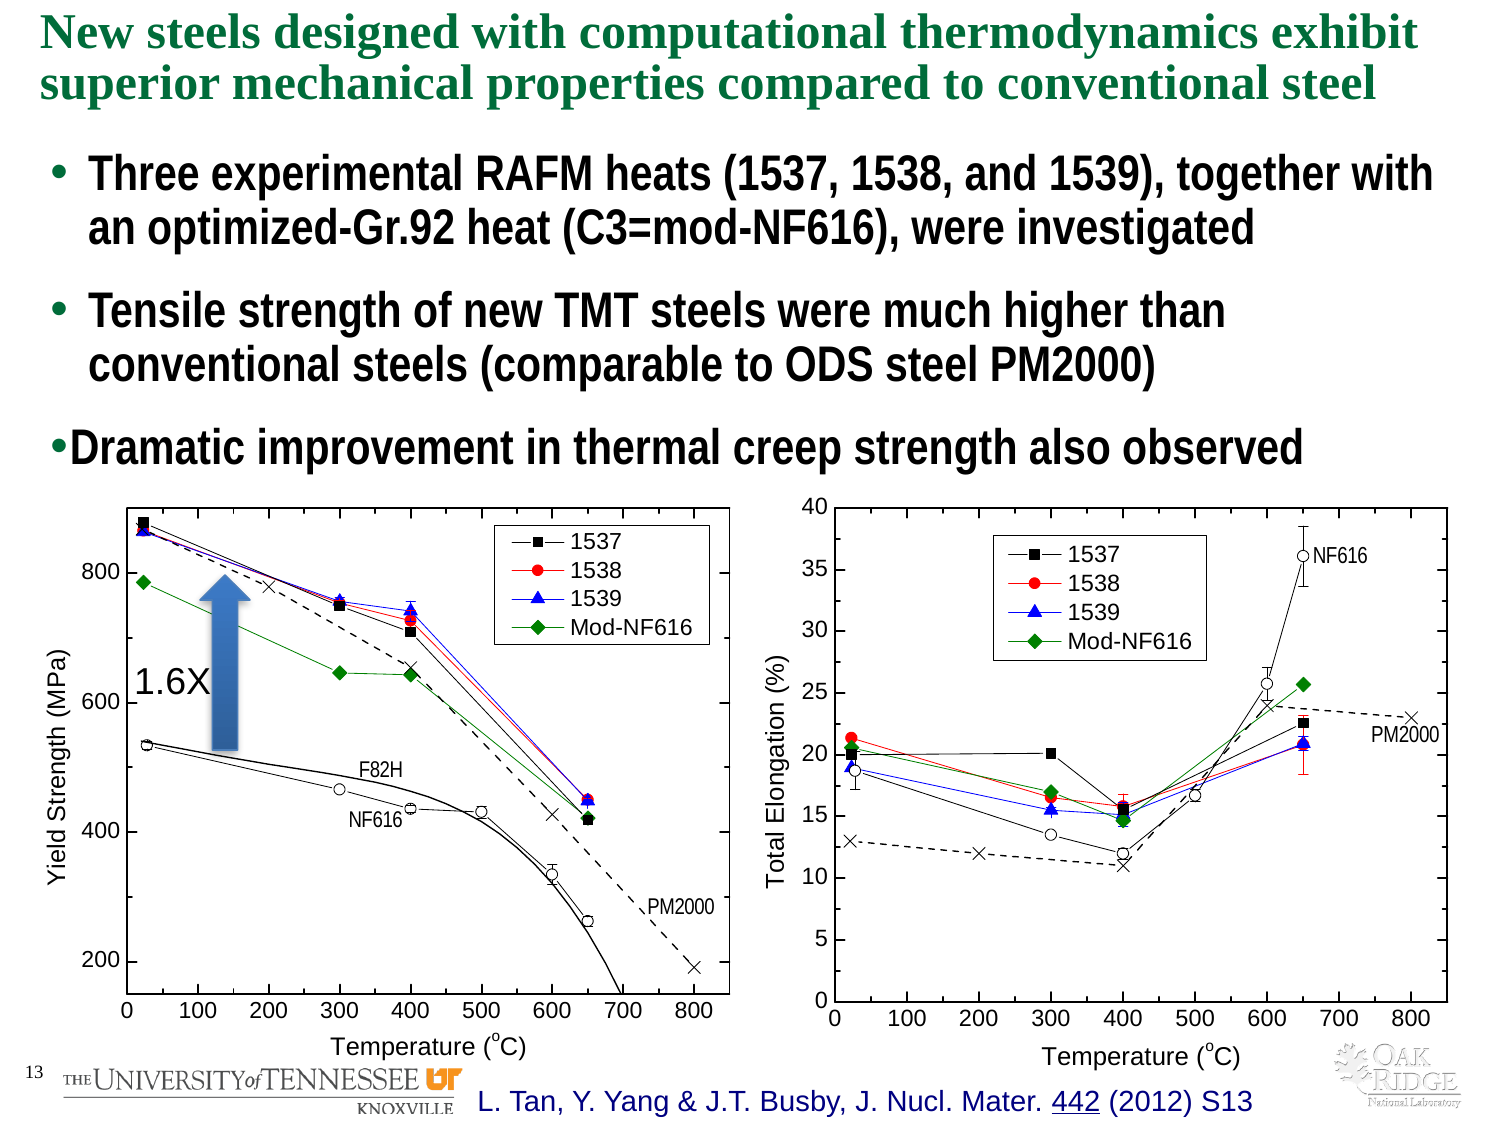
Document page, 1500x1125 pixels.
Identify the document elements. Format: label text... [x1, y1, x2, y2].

list Three experimental RAFM heats (1537, 1538, and 1539), together with an optimized-Gr.92 heat (C3=mod-NF616), were investigated Tensile strength of new TMT steels were much higher than conventional steels (comparable to ODS steel PM2000) Dramatic improvement in thermal creep strength also observed [35, 139, 1500, 488]
picture [757, 489, 1472, 1113]
text_box L. Tan, Y. Yang & J.T. Busby, J. Nucl. Mater. 442 (2012) S13 [462, 1074, 1288, 1125]
title New steels designed with computational thermodynamics exhibit superior mechanical properties compared to conventional steel [24, 0, 1474, 120]
picture [39, 491, 736, 1064]
